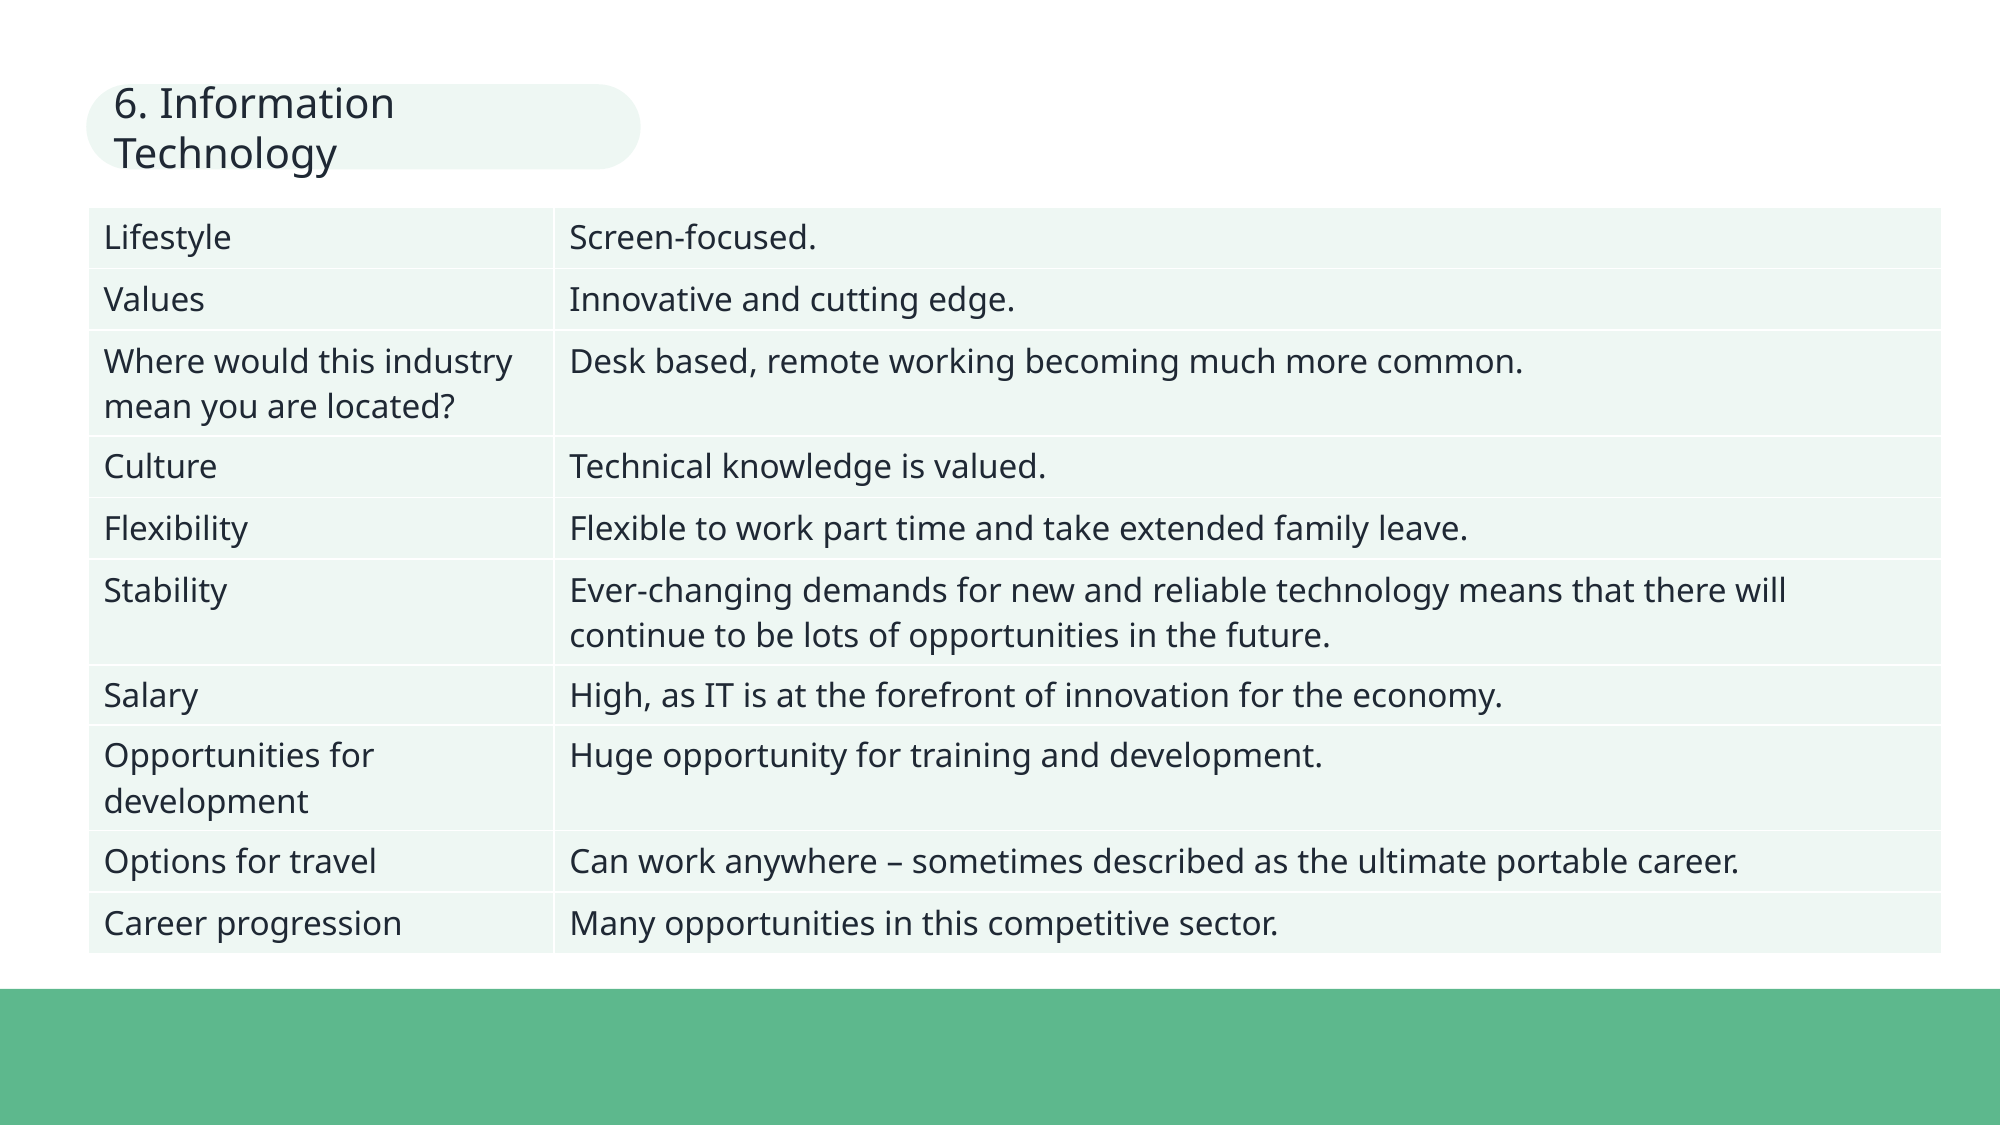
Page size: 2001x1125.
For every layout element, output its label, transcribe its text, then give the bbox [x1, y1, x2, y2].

table_cell Innovative and cutting edge. [555, 269, 1941, 329]
table_cell Technical knowledge is valued. [555, 437, 1941, 497]
table_cell Options for travel [89, 831, 553, 891]
table_cell Flexibility [89, 498, 553, 558]
table_cell Flexible to work part time and take extended family leave. [555, 498, 1941, 558]
table_cell Where would this industry mean you are located? [89, 331, 553, 435]
table_cell Career progression [89, 893, 553, 953]
text_box 6. Information Technology [85, 83, 642, 171]
table_cell Many opportunities in this competitive sector. [555, 893, 1941, 953]
table_cell Opportunities for development [89, 726, 553, 830]
table_cell Salary [89, 666, 553, 724]
table_cell Desk based, remote working becoming much more common. [555, 331, 1941, 435]
table_cell Huge opportunity for training and development. [555, 726, 1941, 830]
table_cell Ever-changing demands for new and reliable technology means that there will continue to be lots of opportunities in the future. [555, 560, 1941, 664]
table_cell High, as IT is at the forefront of innovation for the economy. [555, 666, 1941, 724]
table_header Screen-focused. [555, 208, 1941, 268]
table_cell Values [89, 269, 553, 329]
table_cell Stability [89, 560, 553, 664]
table_cell Culture [89, 437, 553, 497]
table_header Lifestyle [89, 208, 553, 268]
table_cell Can work anywhere – sometimes described as the ultimate portable career. [555, 831, 1941, 891]
